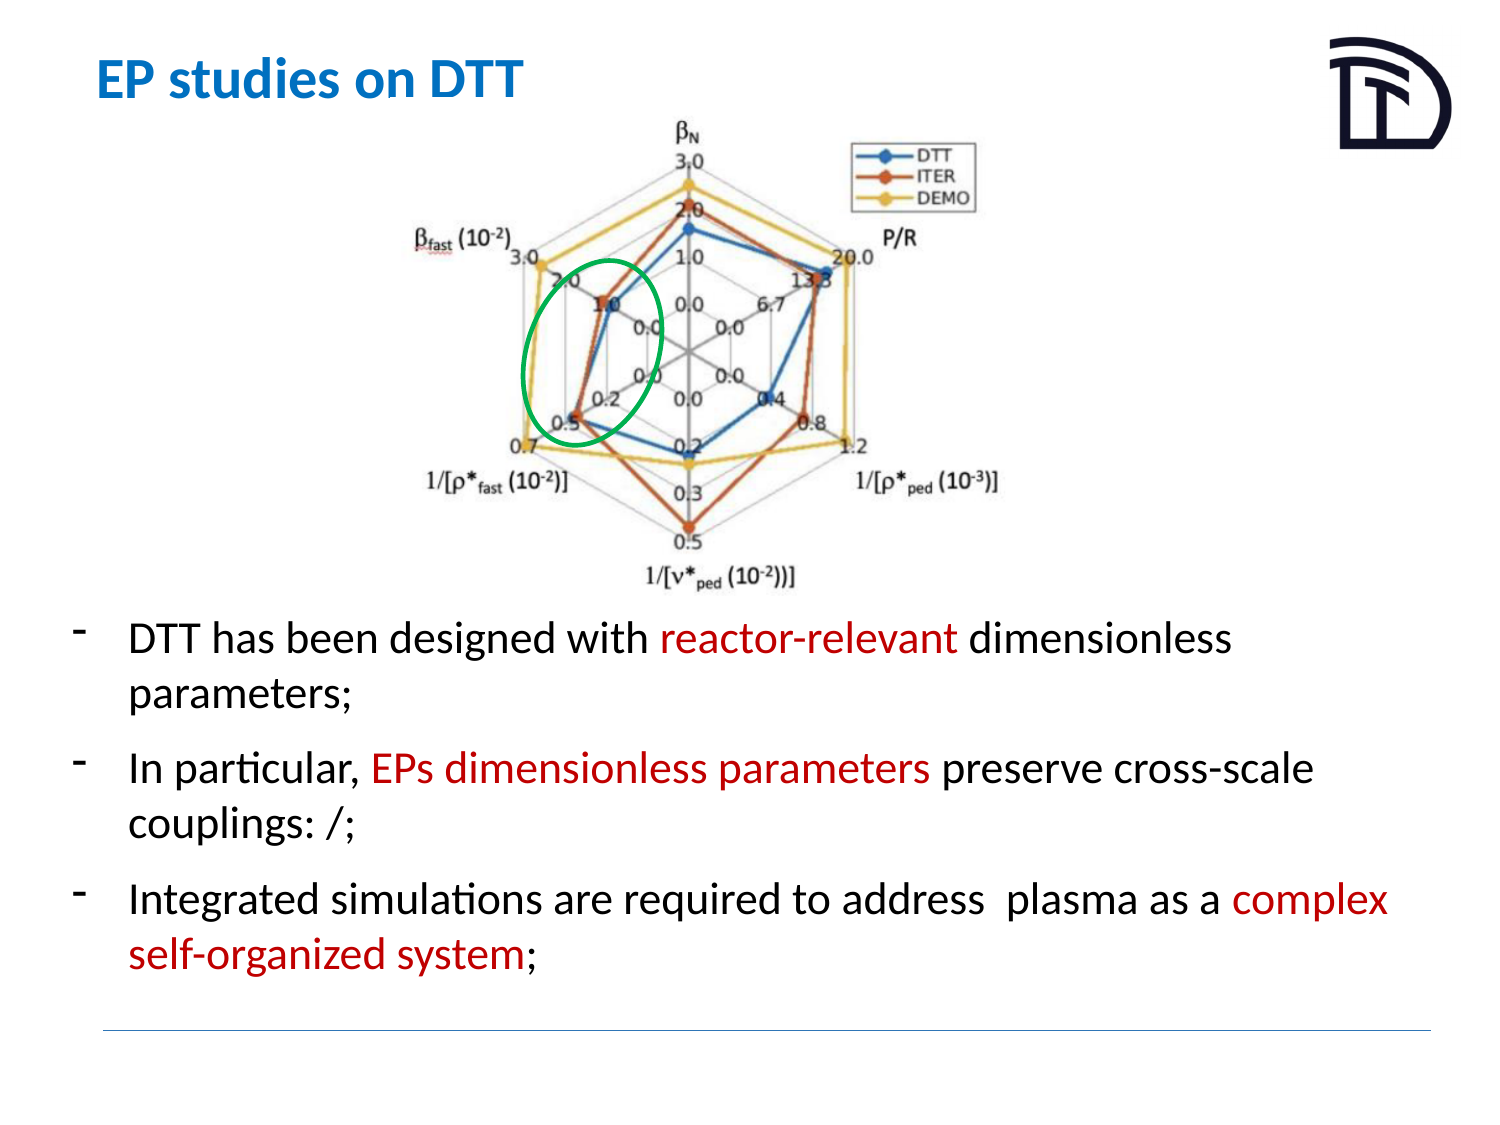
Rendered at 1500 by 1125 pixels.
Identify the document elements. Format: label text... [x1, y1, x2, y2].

title EP studies on DTT [81, 20, 1250, 140]
picture [390, 97, 1026, 600]
picture [1320, 25, 1461, 159]
